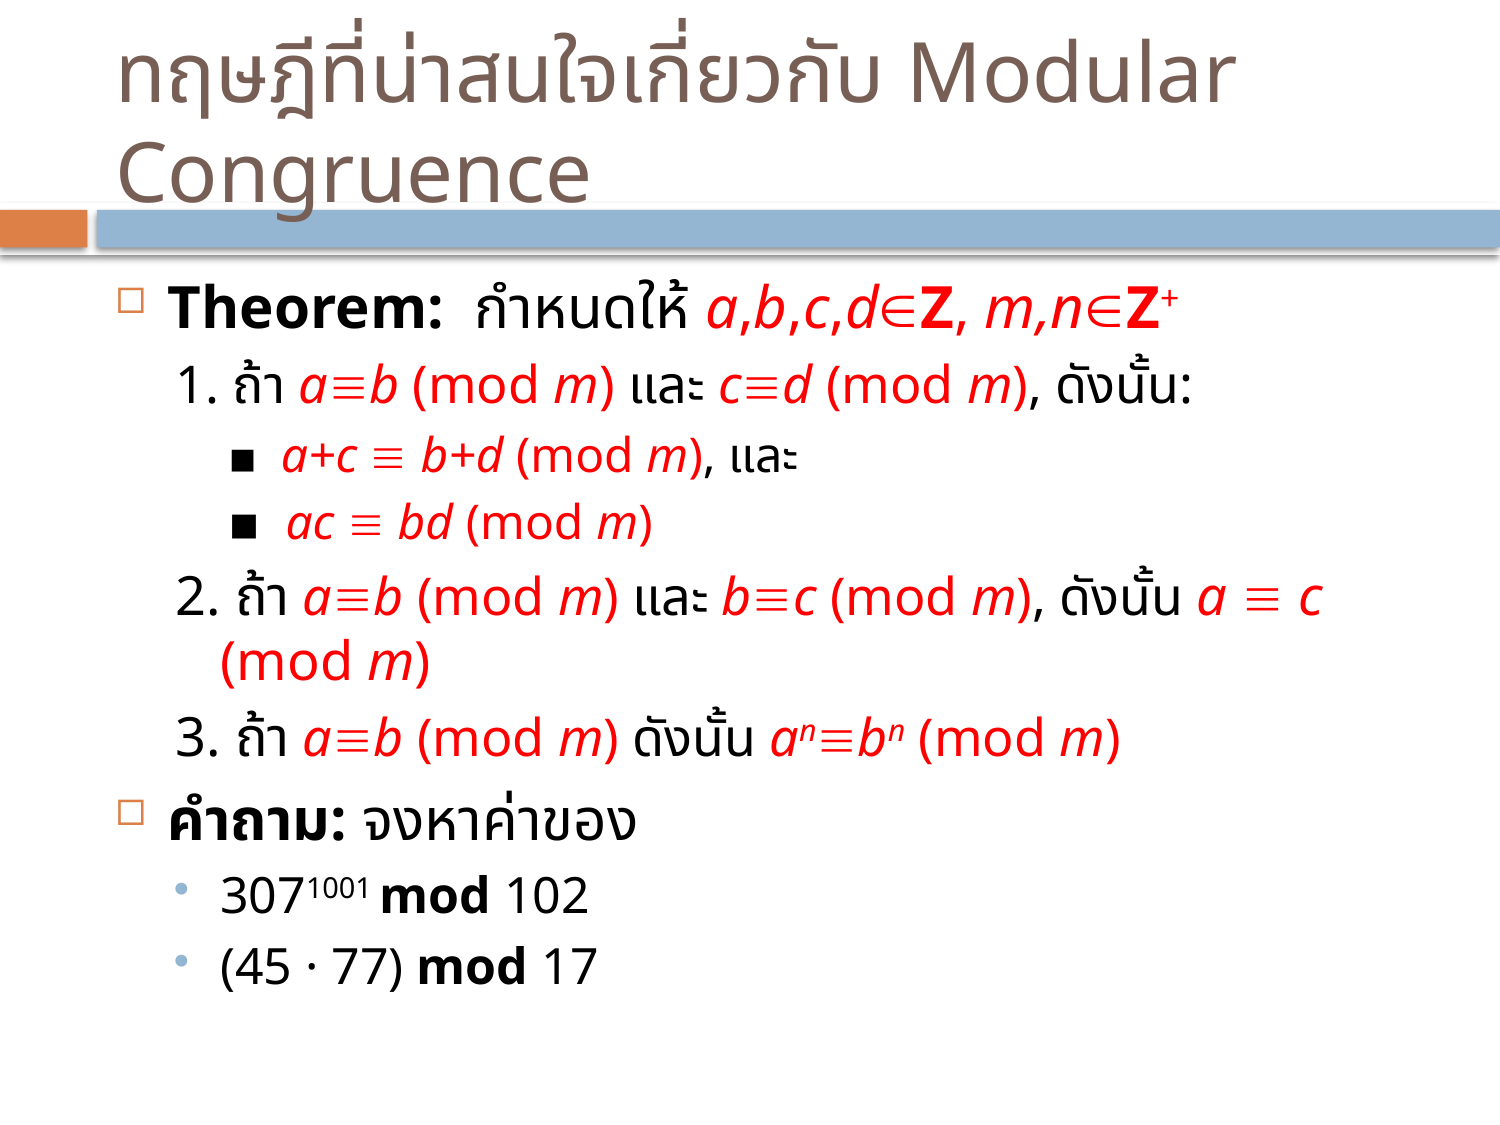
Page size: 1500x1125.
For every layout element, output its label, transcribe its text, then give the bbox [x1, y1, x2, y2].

list Theorem: กำหนดให้ a,b,c,dZ, m,nZ+ 1. ถ้า ab (mod m) และ cd (mod m), ดังนั้น: ▪ a+c  b+d (mod m), และ ▪ ac  bd (mod m) 2. ถ้า ab (mod m) และ bc (mod m), ดังนั้น a  c (mod m) 3. ถ้า ab (mod m) ดังนั้น anbn (mod m) คำถาม: จงหาค่าของ 3071001 mod 102 (45 · 77) mod 17 [100, 262, 1439, 1001]
title ทฤษฎีที่น่าสนใจเกี่ยวกับ Modular Congruence [100, 37, 1439, 201]
